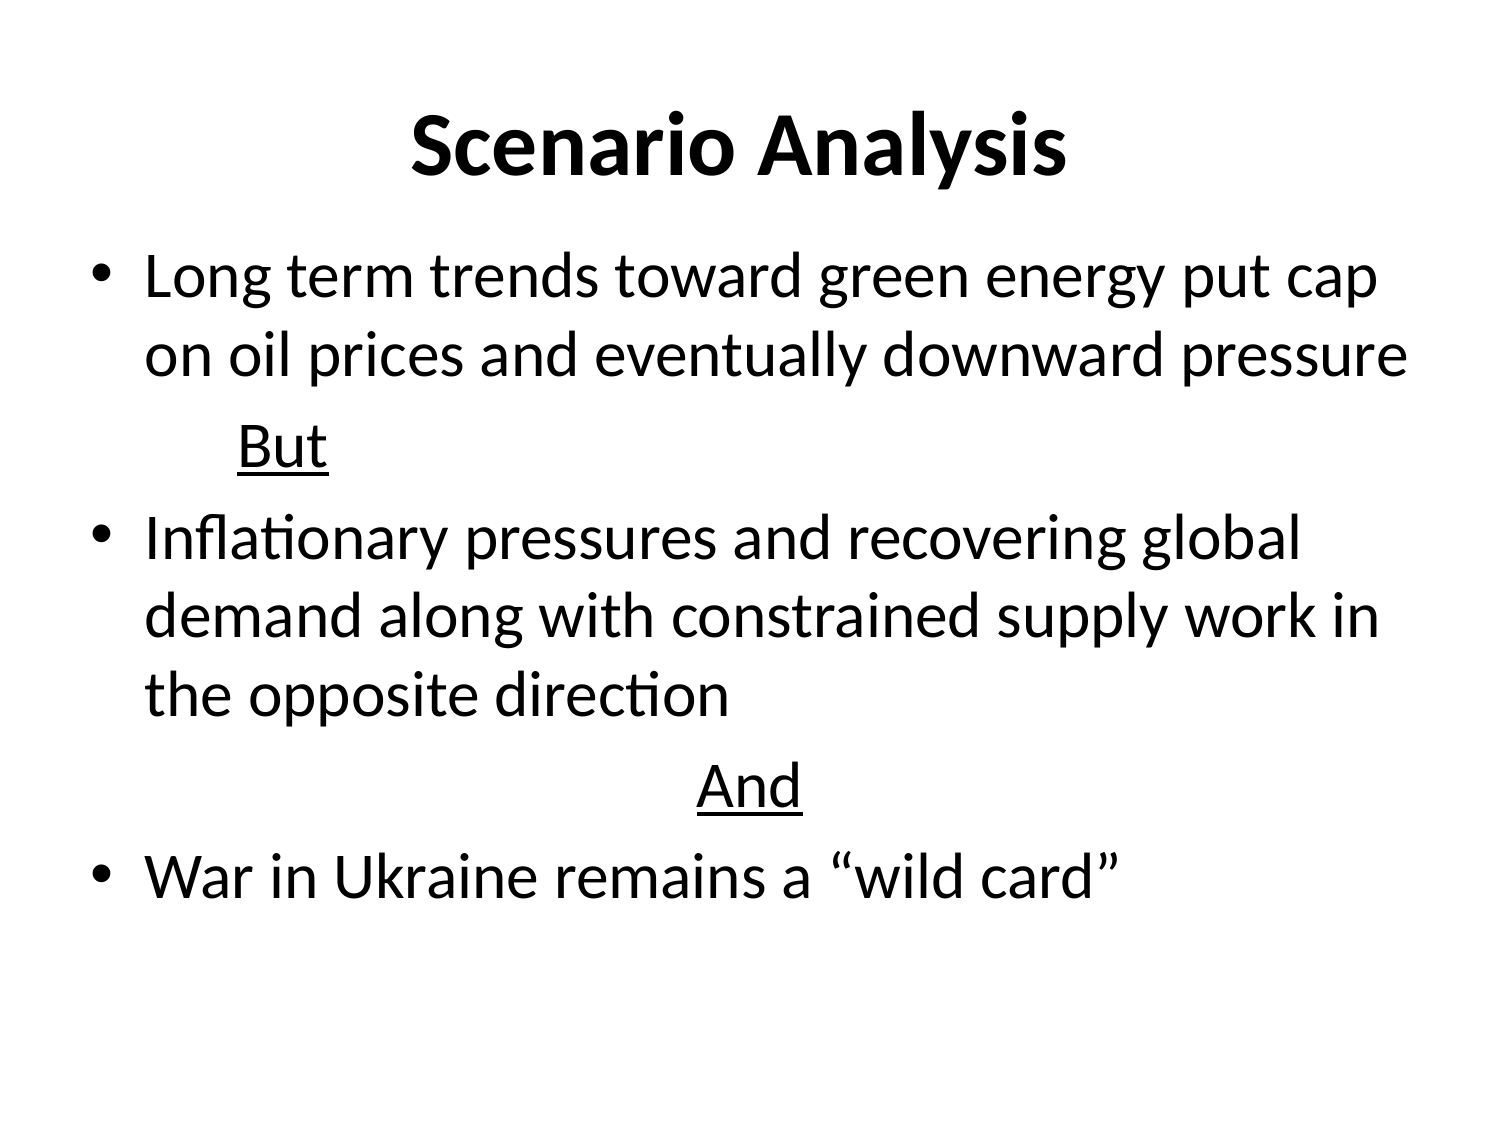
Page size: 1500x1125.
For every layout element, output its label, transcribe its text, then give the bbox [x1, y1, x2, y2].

list Long term trends toward green energy put cap on oil prices and eventually downward pressure But Inflationary pressures and recovering global demand along with constrained supply work in the opposite direction And War in Ukraine remains a “wild card” [75, 224, 1425, 1005]
title Scenario Analysis [75, 45, 1425, 224]
